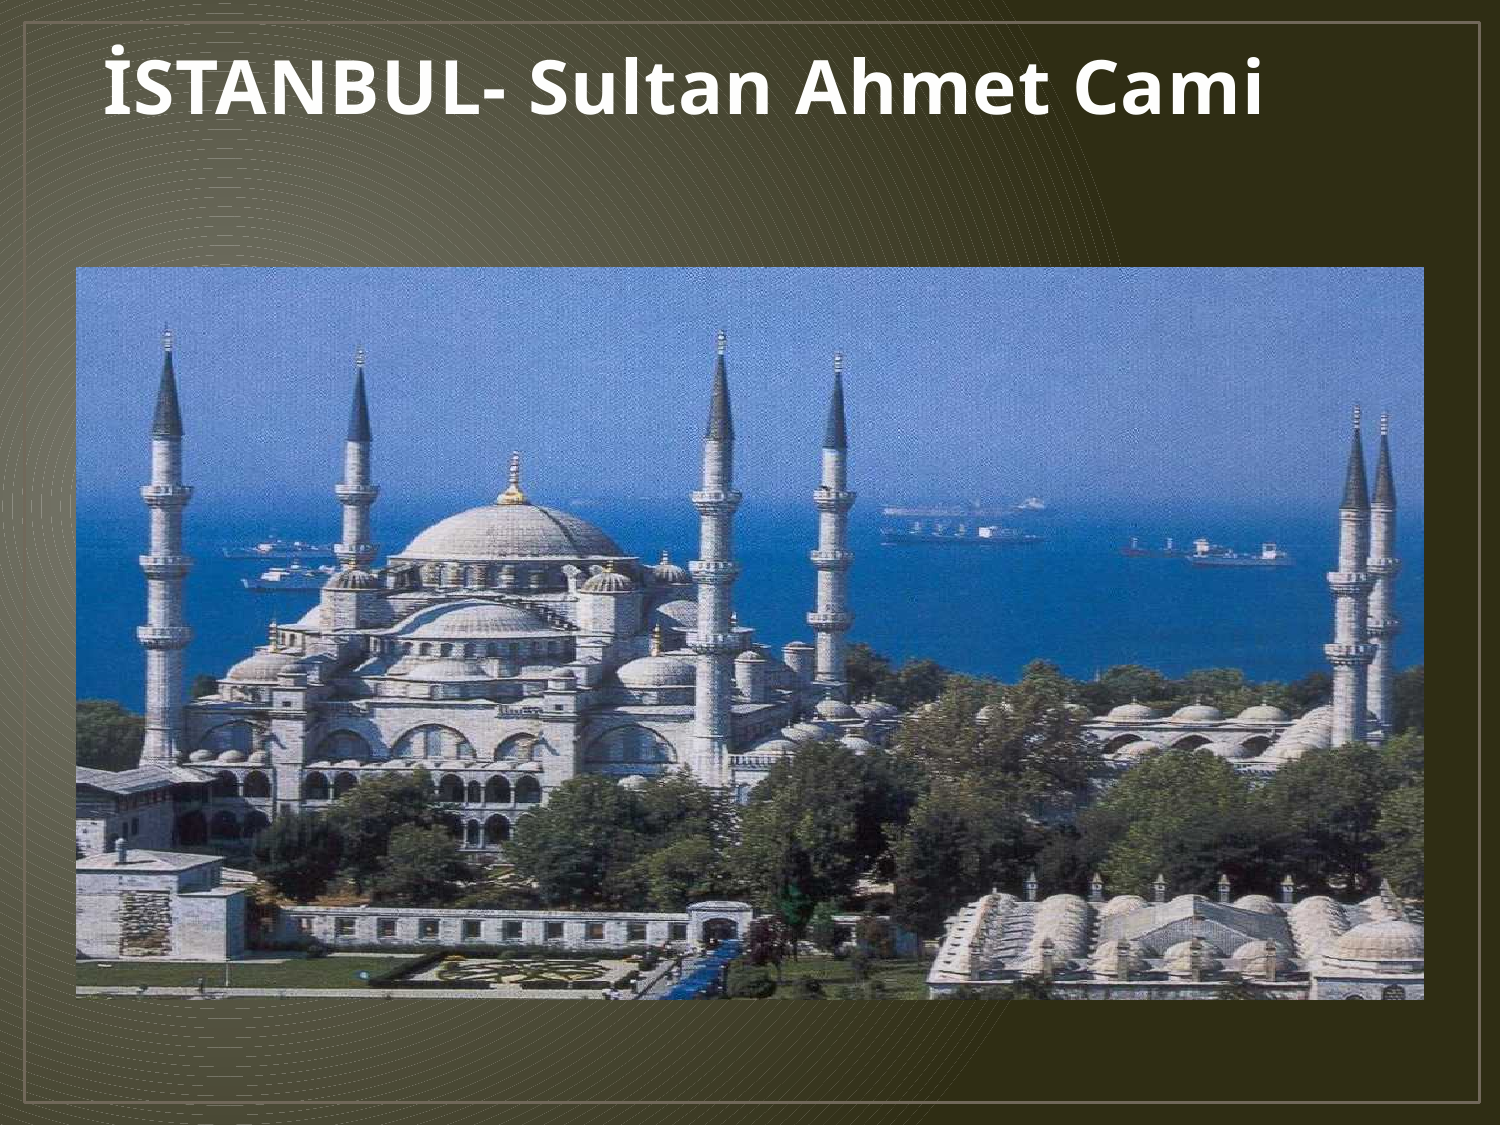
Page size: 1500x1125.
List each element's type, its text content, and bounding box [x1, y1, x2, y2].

picture [76, 266, 1424, 1000]
title İSTANBUL- Sultan Ahmet Cami [88, 30, 1439, 138]
